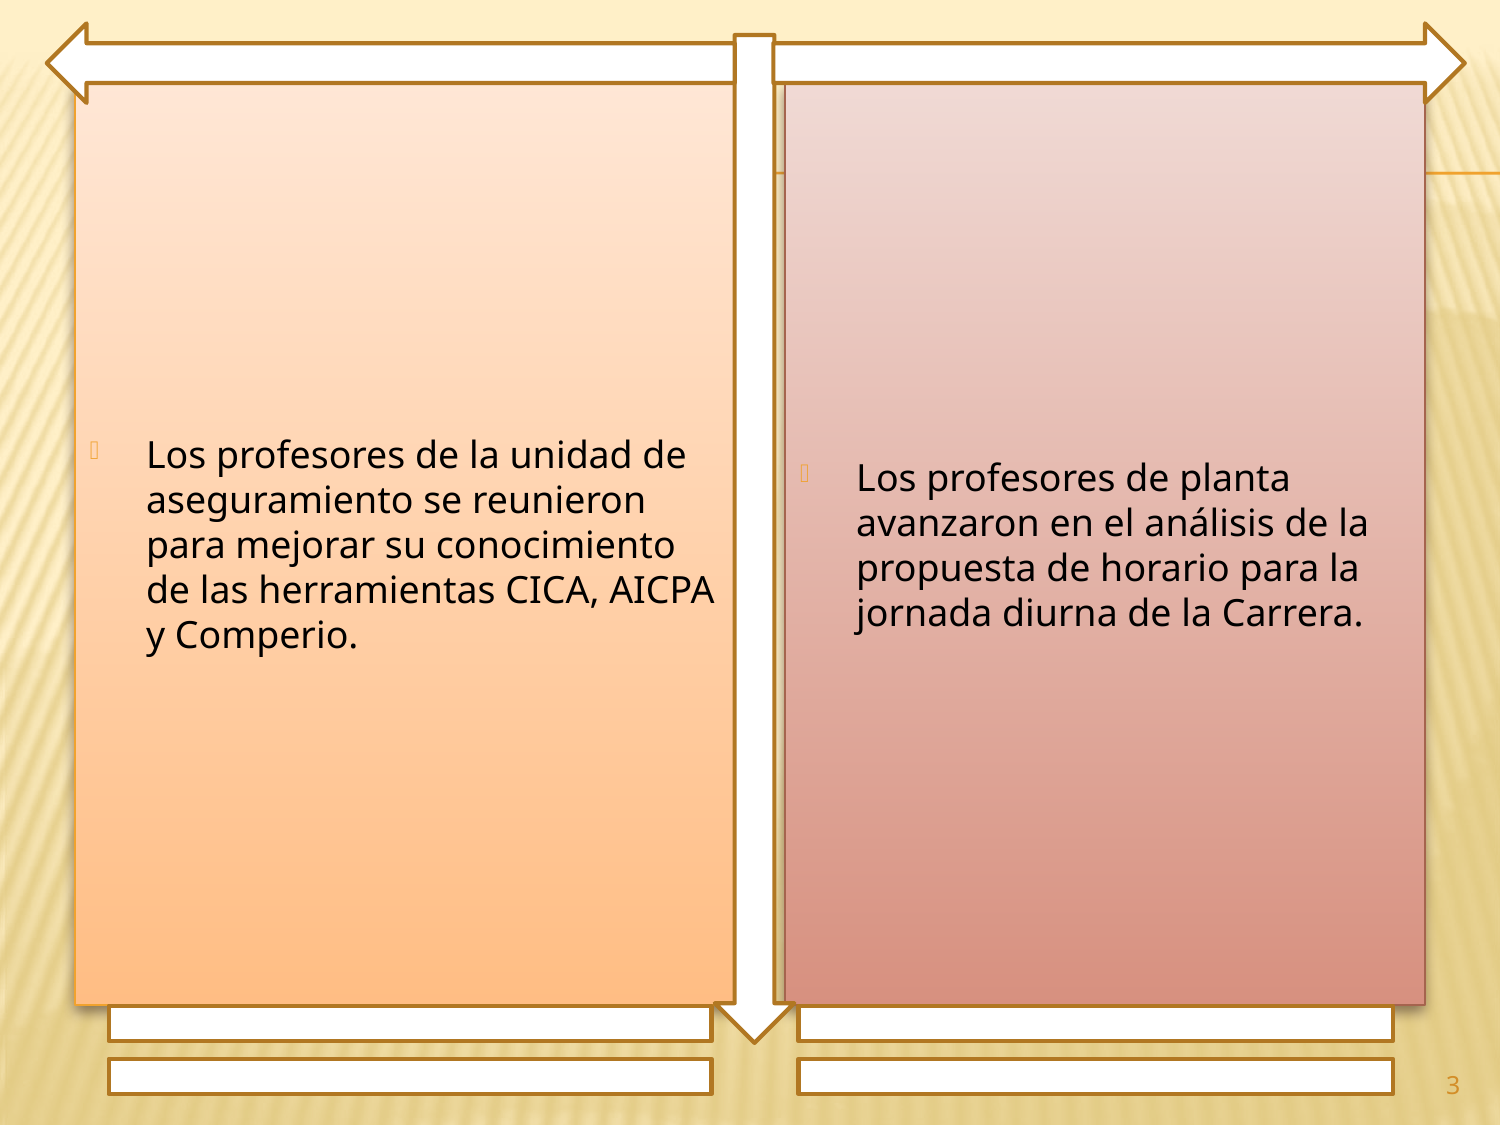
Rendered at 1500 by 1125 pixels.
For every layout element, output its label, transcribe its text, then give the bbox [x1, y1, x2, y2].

list Los profesores de la unidad de aseguramiento se reunieron para mejorar su conocimiento de las herramientas CICA, AICPA y Comperio. [74, 86, 732, 1006]
text_box [107, 1004, 714, 1043]
text_box [771, 21, 1467, 105]
slide_number 3 [1350, 1062, 1475, 1103]
text_box [796, 1004, 1395, 1043]
text_box [107, 1057, 714, 1096]
list Los profesores de planta avanzaron en el análisis de la propuesta de horario para la jornada diurna de la Carrera. [784, 86, 1426, 1006]
text_box [712, 32, 797, 1046]
text_box [796, 1057, 1395, 1096]
text_box [44, 21, 737, 105]
